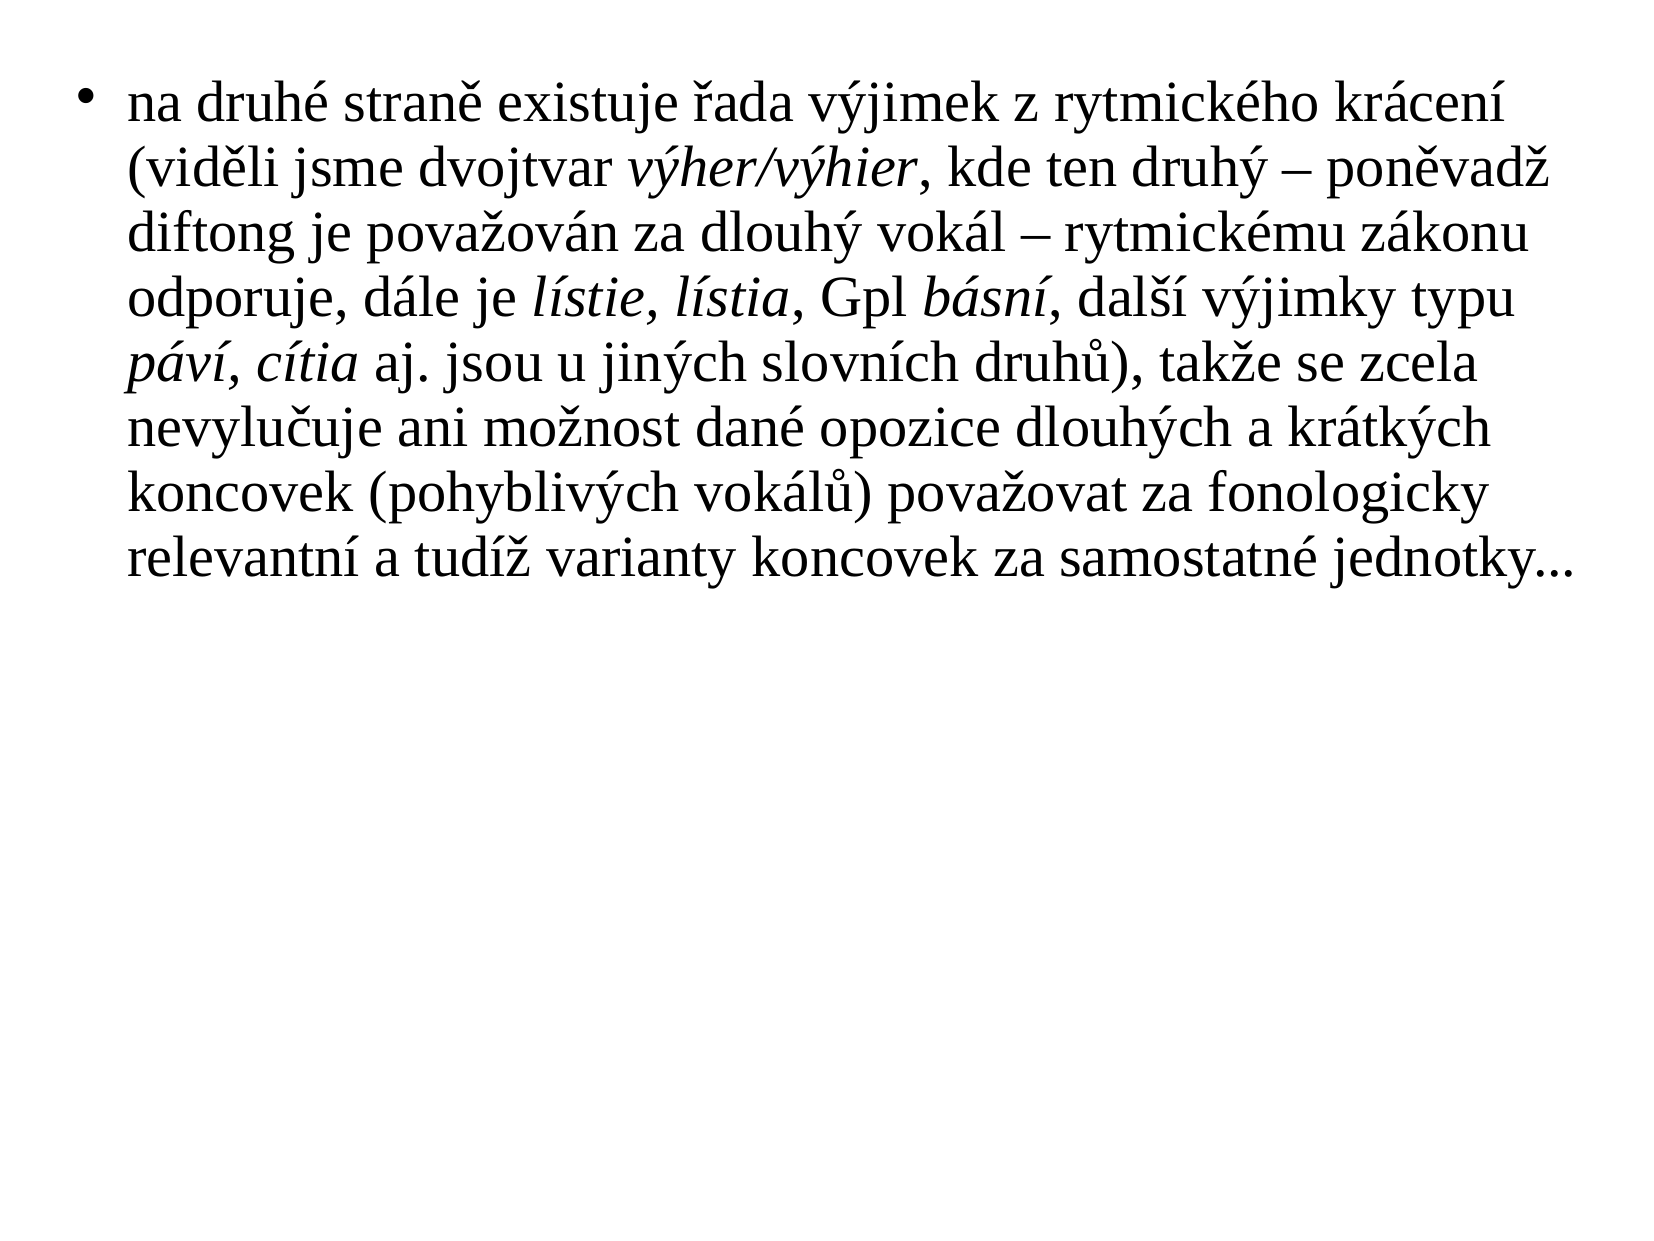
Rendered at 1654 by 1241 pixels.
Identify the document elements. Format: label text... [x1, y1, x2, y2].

list na druhé straně existuje řada výjimek z rytmického krácení (viděli jsme dvojtvar výher/výhier, kde ten druhý – poněvadž diftong je považován za dlouhý vokál – rytmickému zákonu odporuje, dále je lístie, lístia, Gpl básní, další výjimky typu páví, cítia aj. jsou u jiných slovních druhů), takže se zcela nevylučuje ani možnost dané opozice dlouhých a krátkých koncovek (pohyblivých vokálů) považovat za fonologicky relevantní a tudíž varianty koncovek za samostatné jednotky... [59, 64, 1607, 1187]
